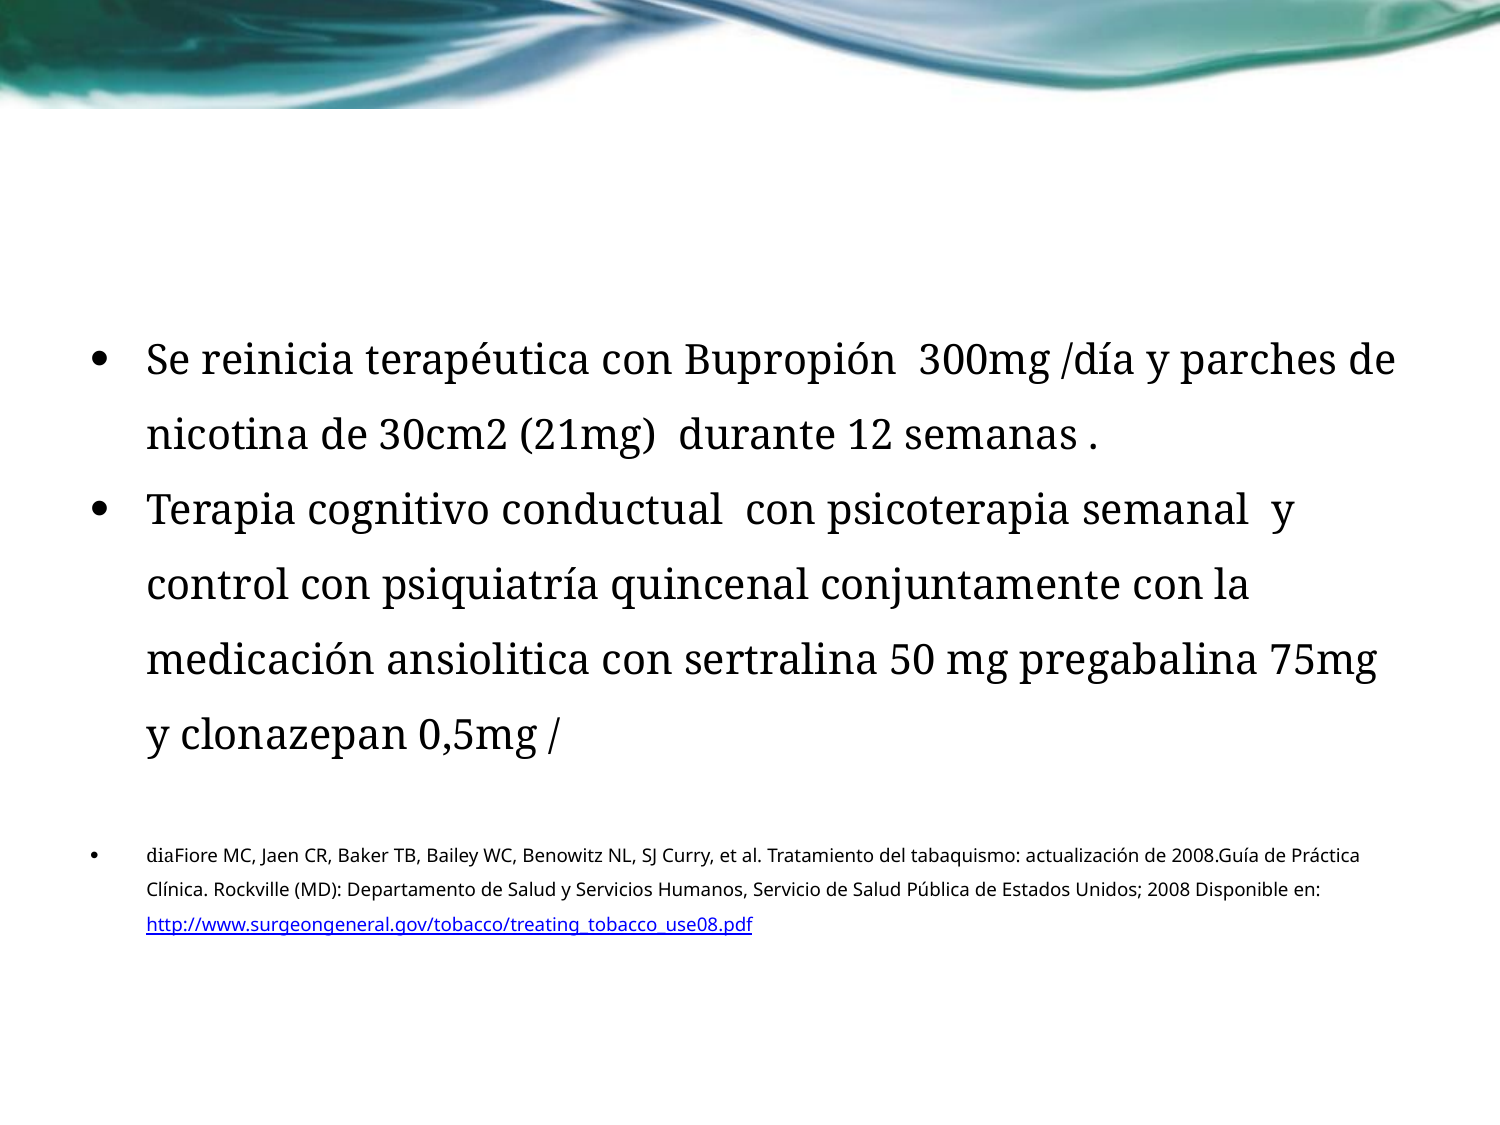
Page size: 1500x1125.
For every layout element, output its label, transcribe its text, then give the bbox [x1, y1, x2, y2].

picture [0, 0, 1500, 109]
list Se reinicia terapéutica con Bupropión 300mg /día y parches de nicotina de 30cm2 (21mg) durante 12 semanas . Terapia cognitivo conductual con psicoterapia semanal y control con psiquiatría quincenal conjuntamente con la medicación ansiolitica con sertralina 50 mg pregabalina 75mg y clonazepan 0,5mg / diaFiore MC, Jaen CR, Baker TB, Bailey WC, Benowitz NL, SJ Curry, et al. Tratamiento del tabaquismo: actualización de 2008.Guía de Práctica Clínica. Rockville (MD): Departamento de Salud y Servicios Humanos, Servicio de Salud Pública de Estados Unidos; 2008 Disponible en: http://www.surgeongeneral.gov/tobacco/treating_tobacco_use08.pdf [75, 299, 1425, 1005]
